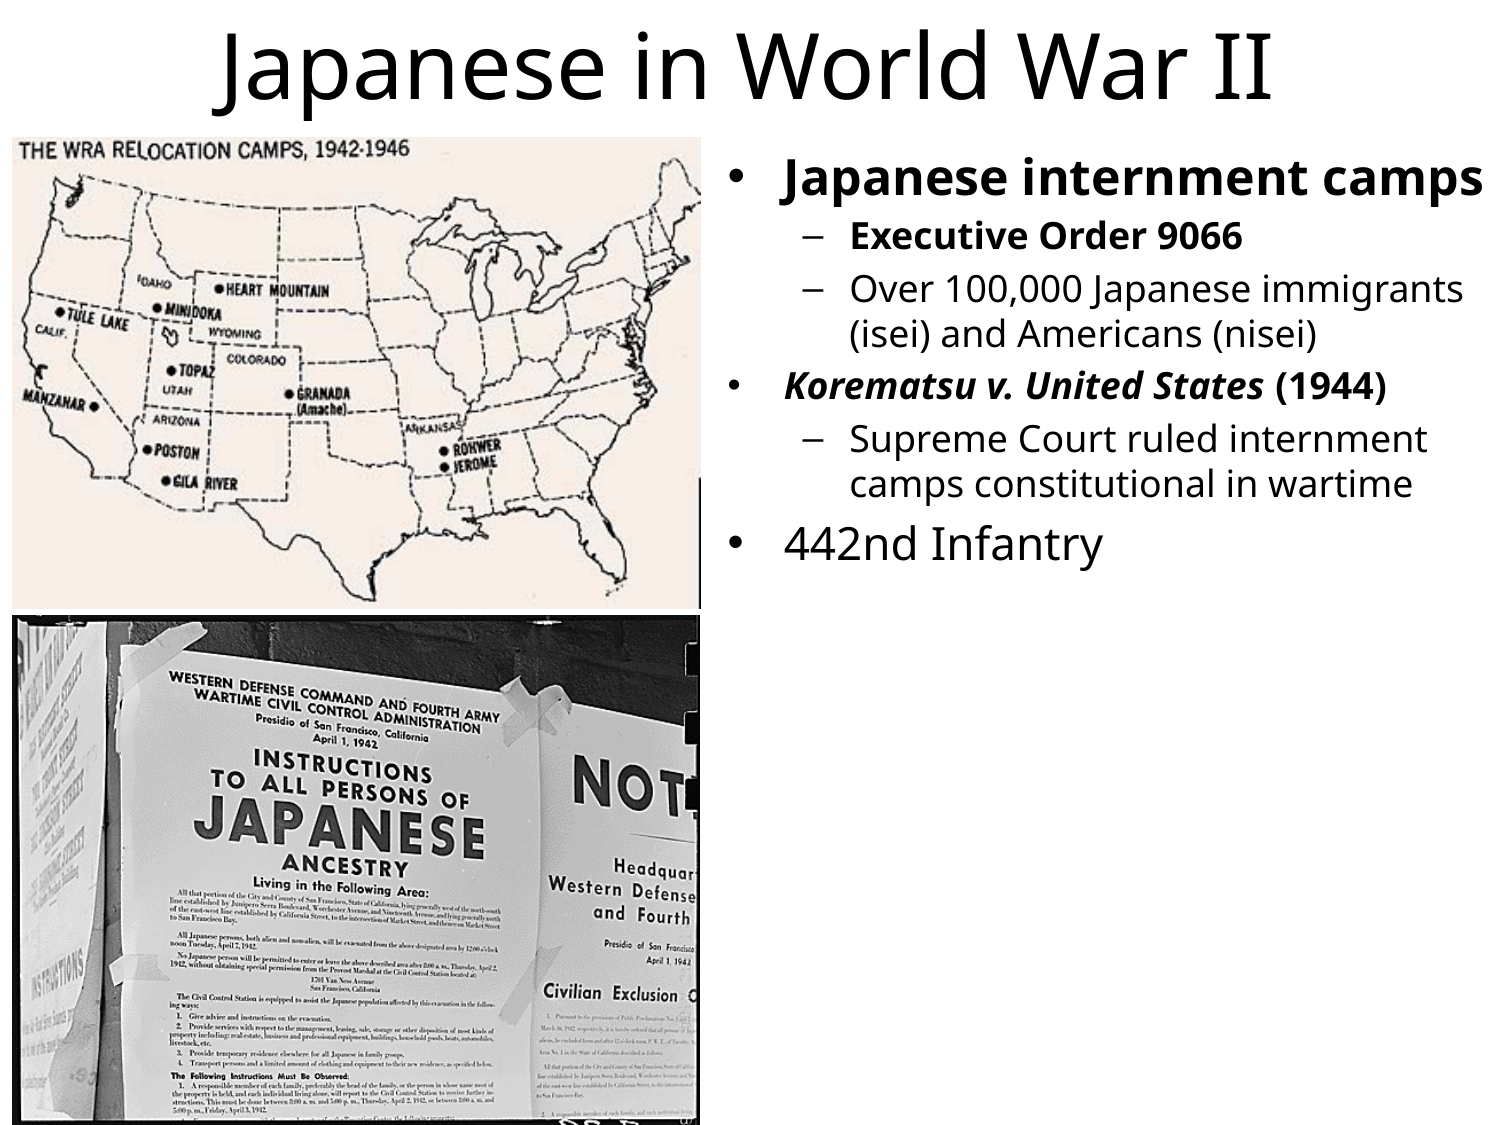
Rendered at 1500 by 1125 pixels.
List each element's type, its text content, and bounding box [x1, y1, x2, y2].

list Japanese internment camps Executive Order 9066 Over 100,000 Japanese immigrants (isei) and Americans (nisei) Korematsu v. United States (1944) Supreme Court ruled internment camps constitutional in wartime 442nd Infantry [712, 137, 1500, 1125]
title Japanese in World War II [0, 0, 1500, 125]
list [12, 137, 701, 609]
picture [12, 615, 701, 1125]
